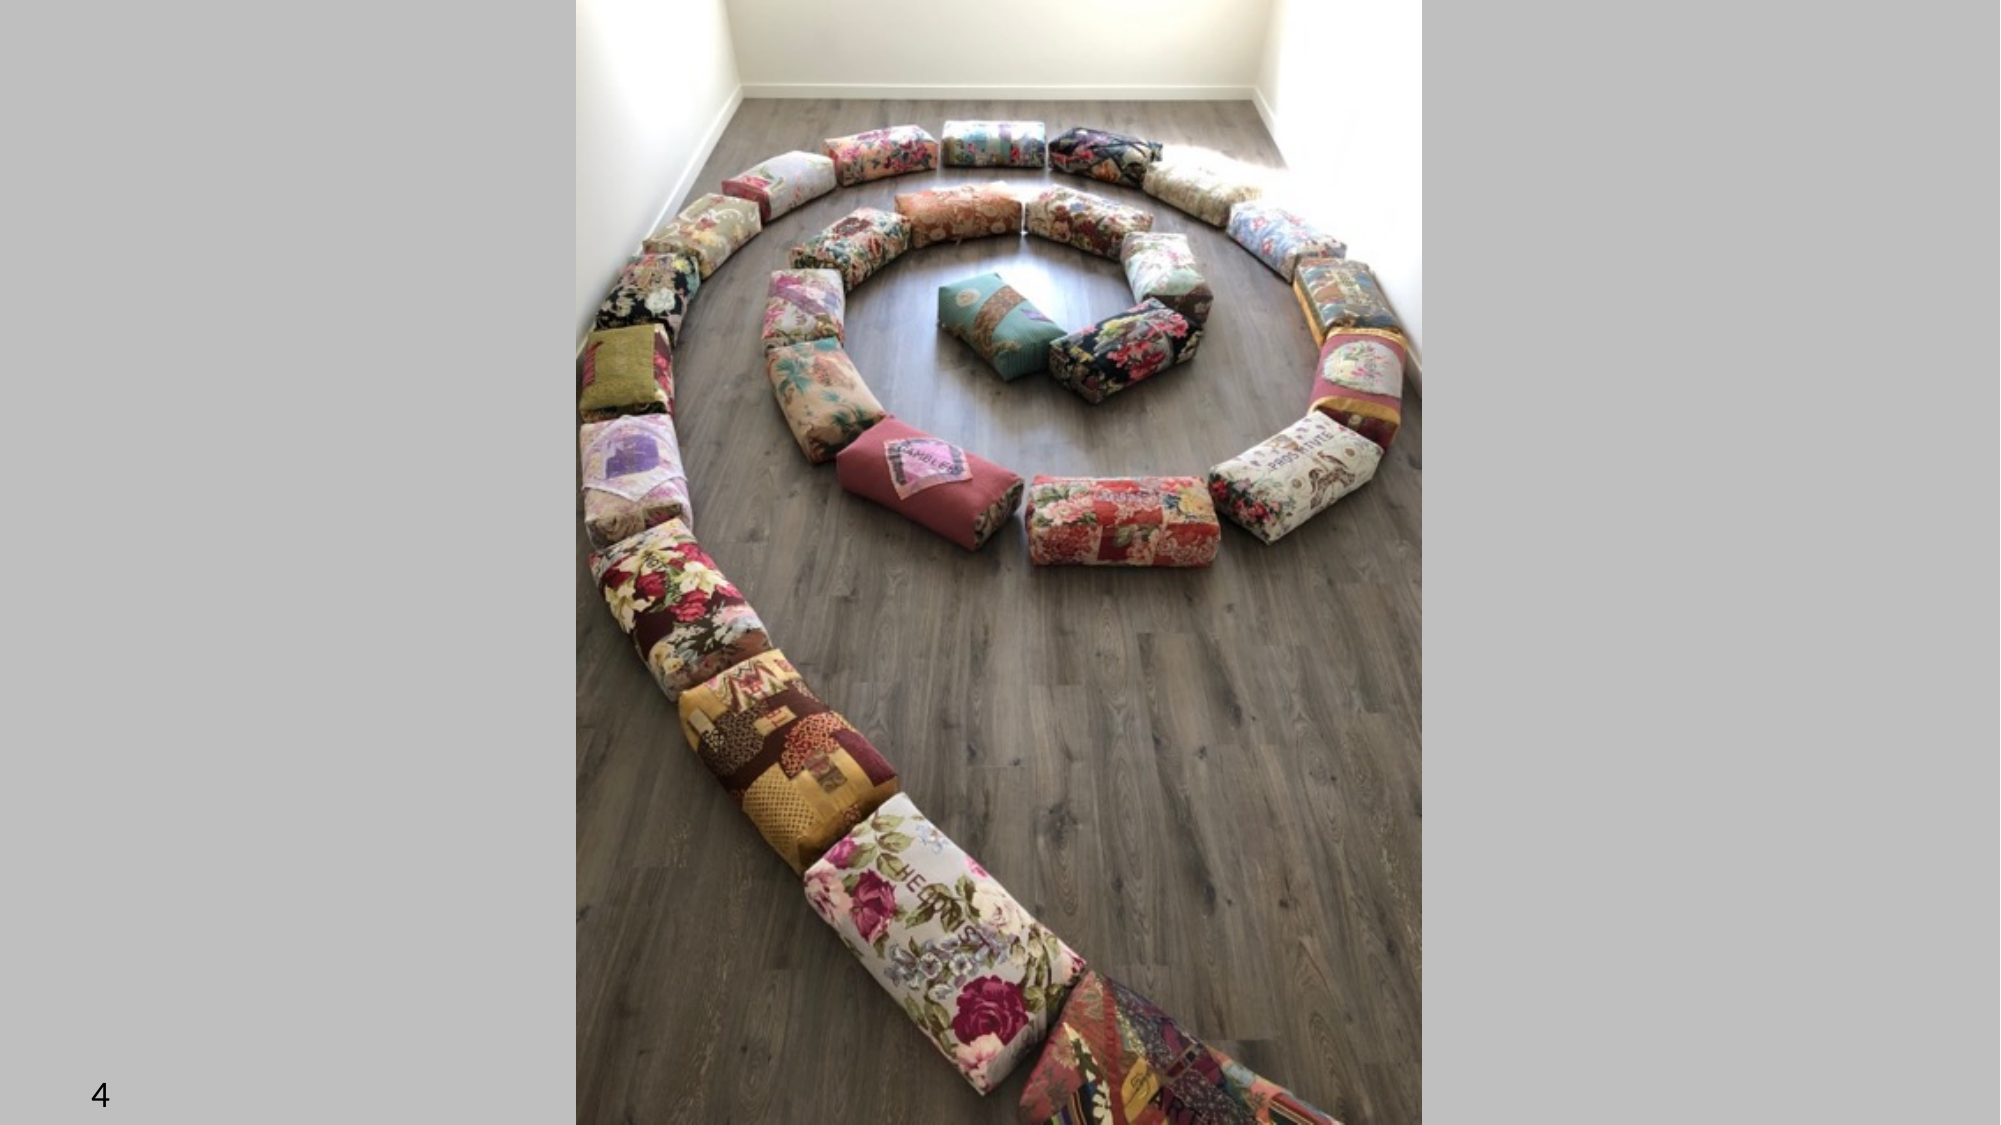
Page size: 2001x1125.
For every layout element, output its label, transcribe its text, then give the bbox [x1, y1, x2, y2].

picture [576, 0, 1422, 1125]
text_box 4 [76, 1062, 126, 1123]
